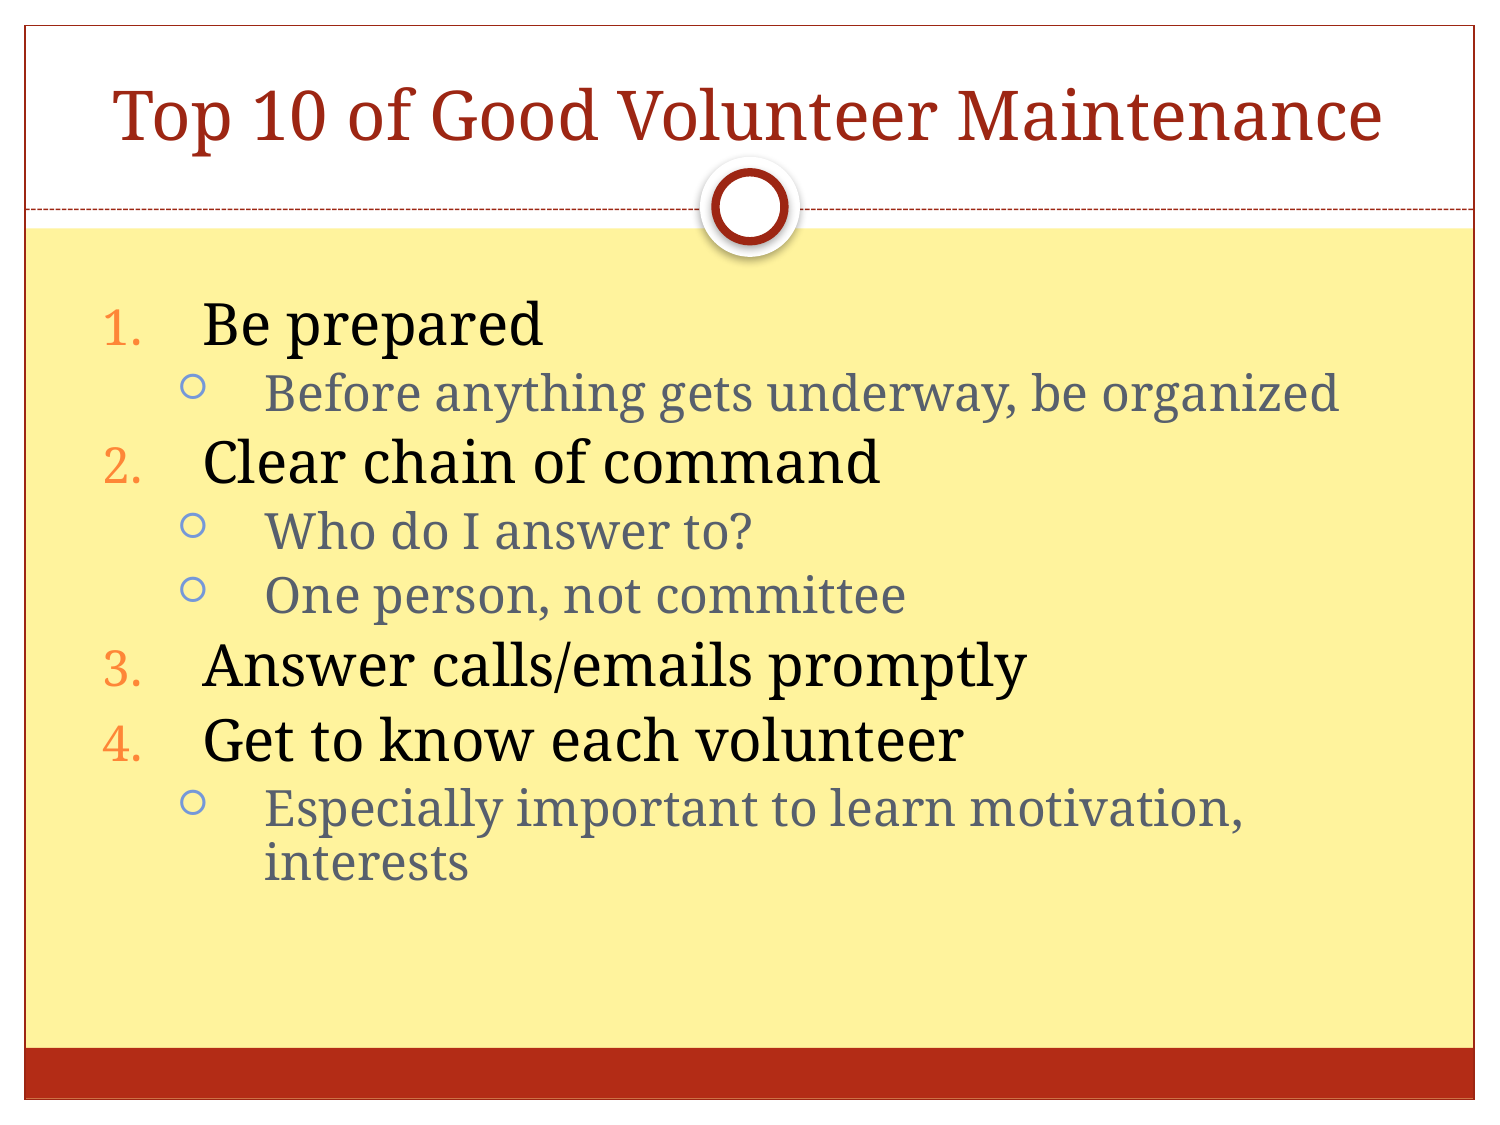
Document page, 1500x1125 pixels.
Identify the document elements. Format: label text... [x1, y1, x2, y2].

list Be prepared Before anything gets underway, be organized Clear chain of command Who do I answer to? One person, not committee Answer calls/emails promptly Get to know each volunteer Especially important to learn motivation, interests [87, 287, 1363, 1013]
title Top 10 of Good Volunteer Maintenance [49, 37, 1450, 162]
